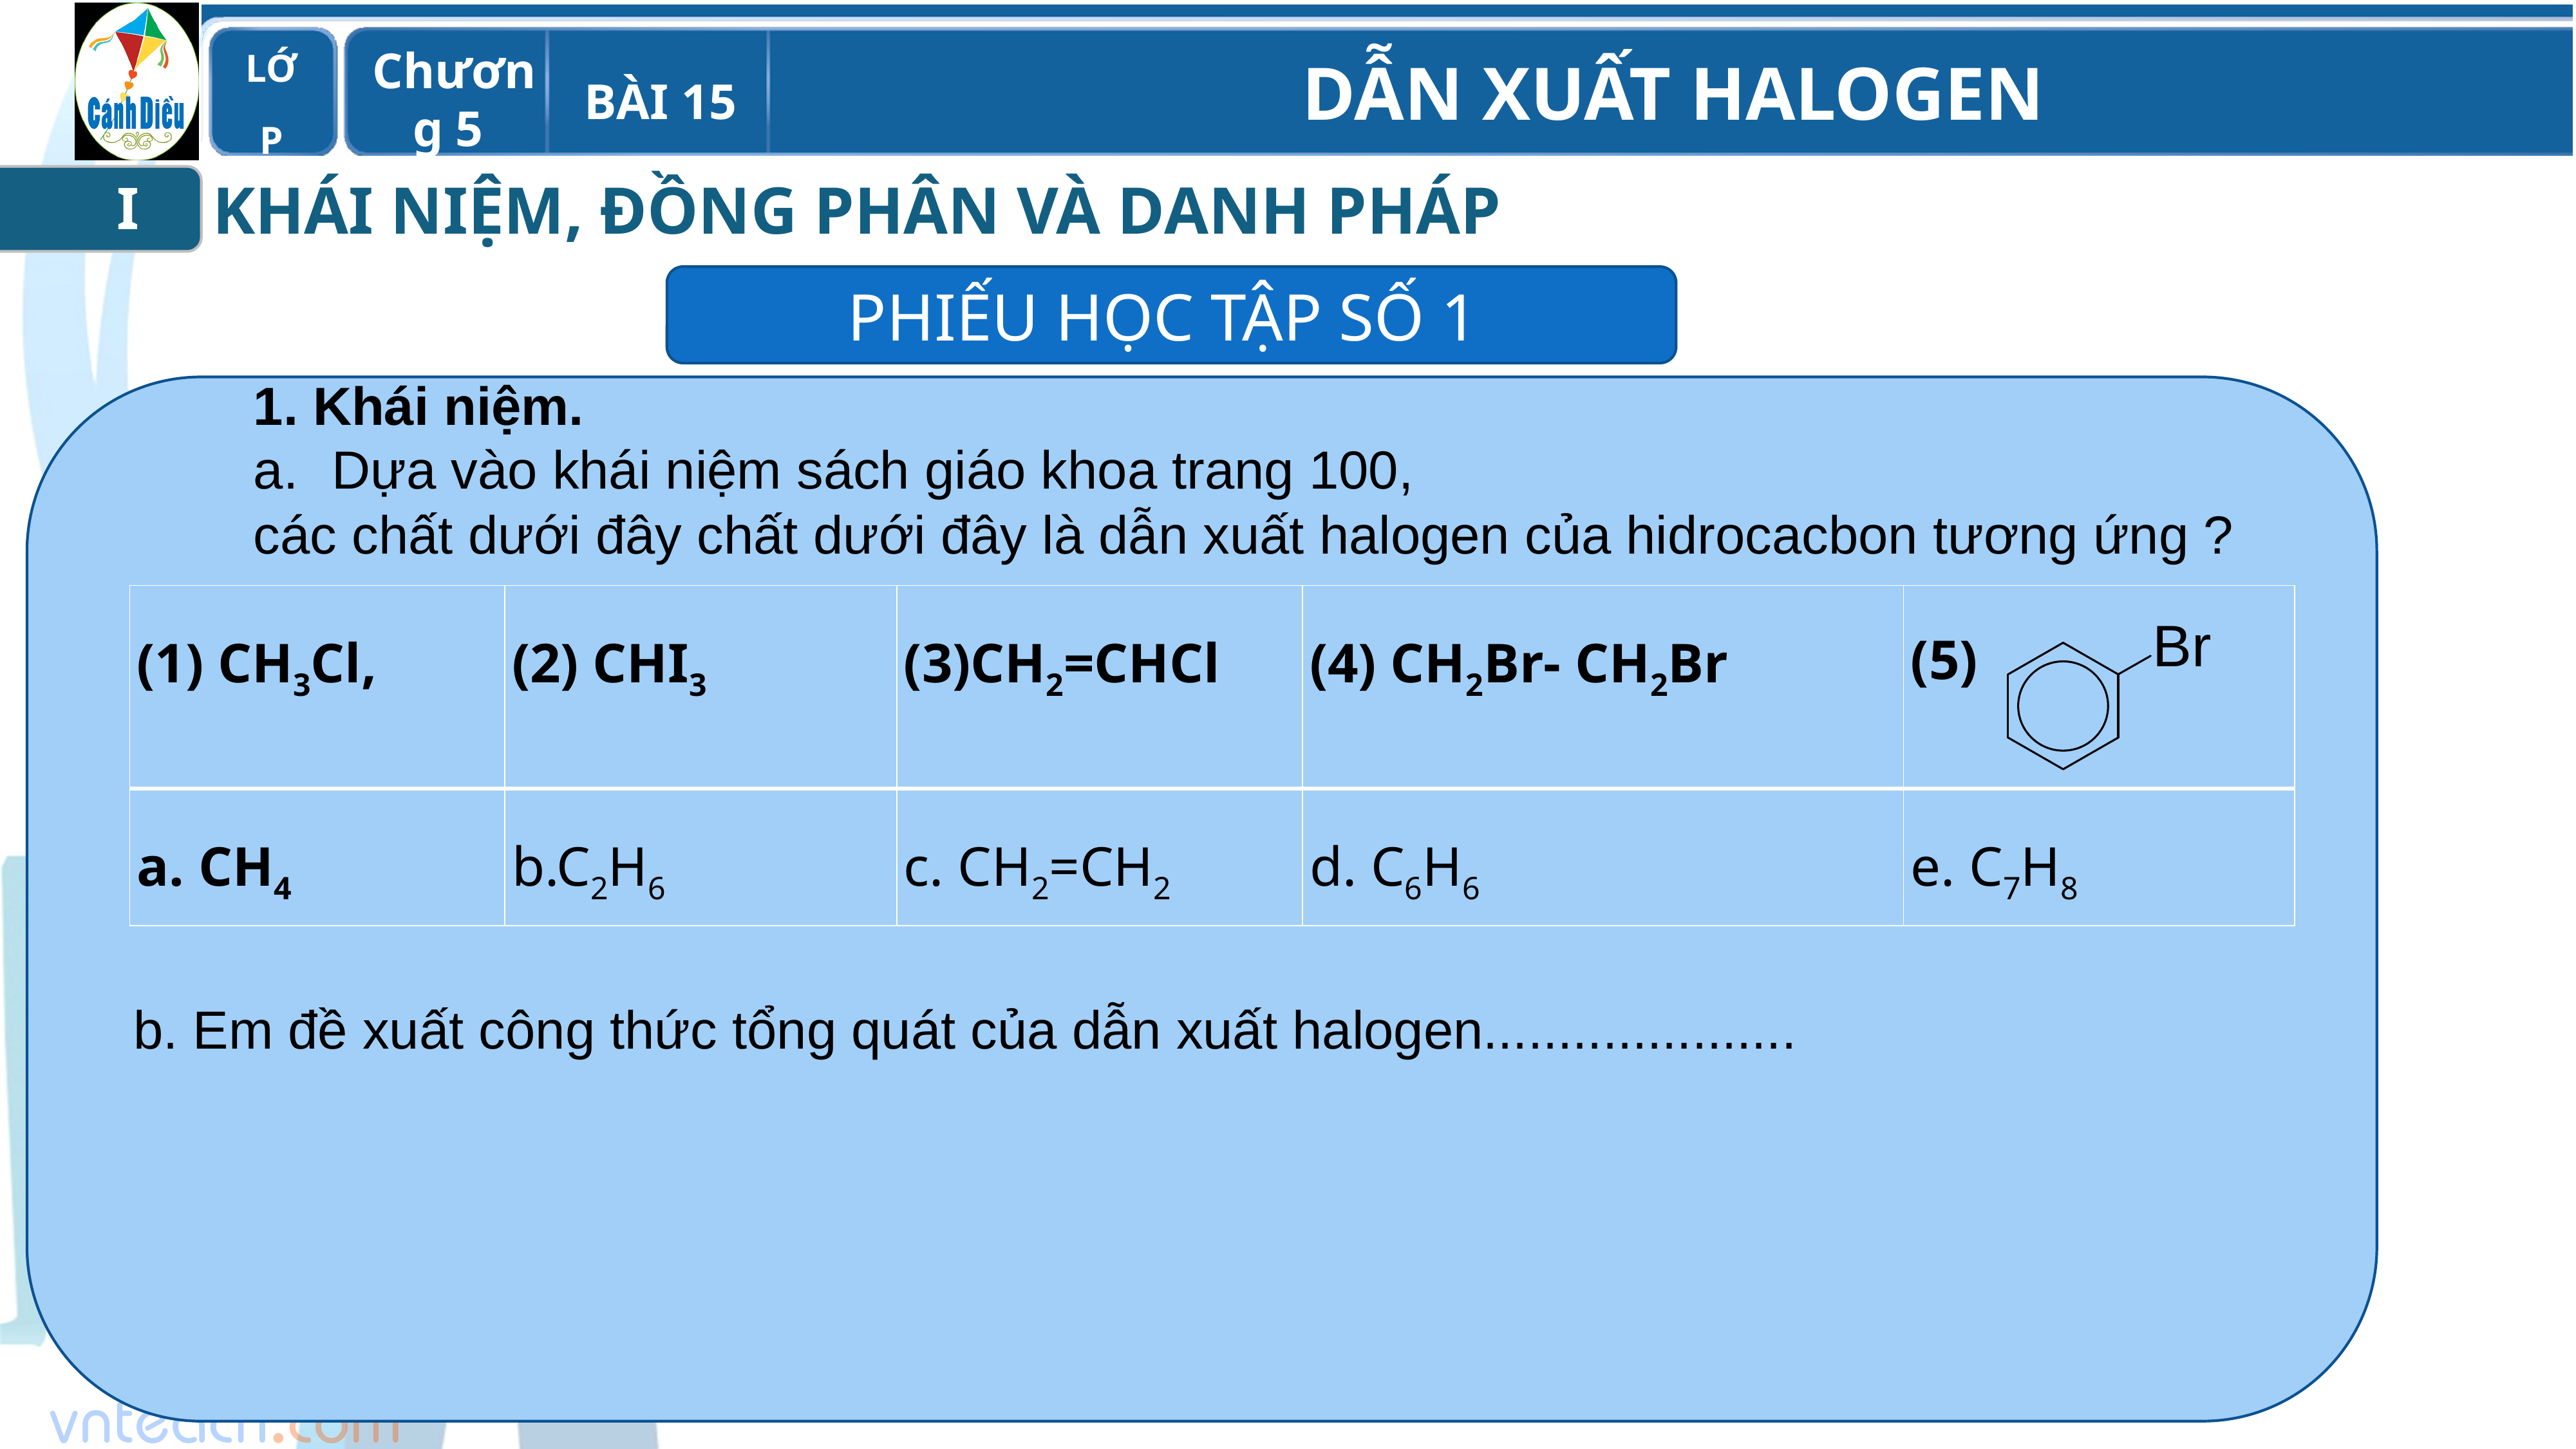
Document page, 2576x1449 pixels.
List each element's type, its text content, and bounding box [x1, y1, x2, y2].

table_cell b.C2H6 [505, 790, 896, 925]
text_box [25, 375, 2378, 1423]
table_header (2) CHI3 [505, 586, 896, 787]
text_box PHIẾU HỌC TẬP SỐ 1 [665, 265, 1678, 365]
table_header (3)CH2=CHCl [898, 586, 1302, 787]
text_box I [107, 167, 194, 247]
text_box [0, 166, 202, 252]
table_cell d. C6H6 [1303, 790, 1903, 925]
text_box KHÁI NIỆM, ĐỒNG PHÂN VÀ DANH PHÁP [203, 165, 2028, 252]
table_cell c. CH2=CH2 [898, 790, 1302, 925]
table_cell a. CH4 [130, 790, 504, 925]
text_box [2003, 619, 2215, 772]
table_header (5) [1904, 586, 2294, 787]
text_box b. Em đề xuất công thức tổng quát của dẫn xuất halogen..................... [124, 926, 1809, 1065]
table_header (4) CH2Br- CH2Br [1303, 586, 1903, 787]
picture [0, 0, 2576, 1449]
table_header (1) CH3Cl, [130, 586, 504, 787]
table_cell e. C7H8 [1904, 790, 2294, 925]
text_box 1. Khái niệm. Dựa vào khái niệm sách giáo khoa trang 100, các chất dưới đây chất dưới đây là dẫn xuất halogen của hidrocacbon tương ứng ? [243, 366, 2245, 569]
